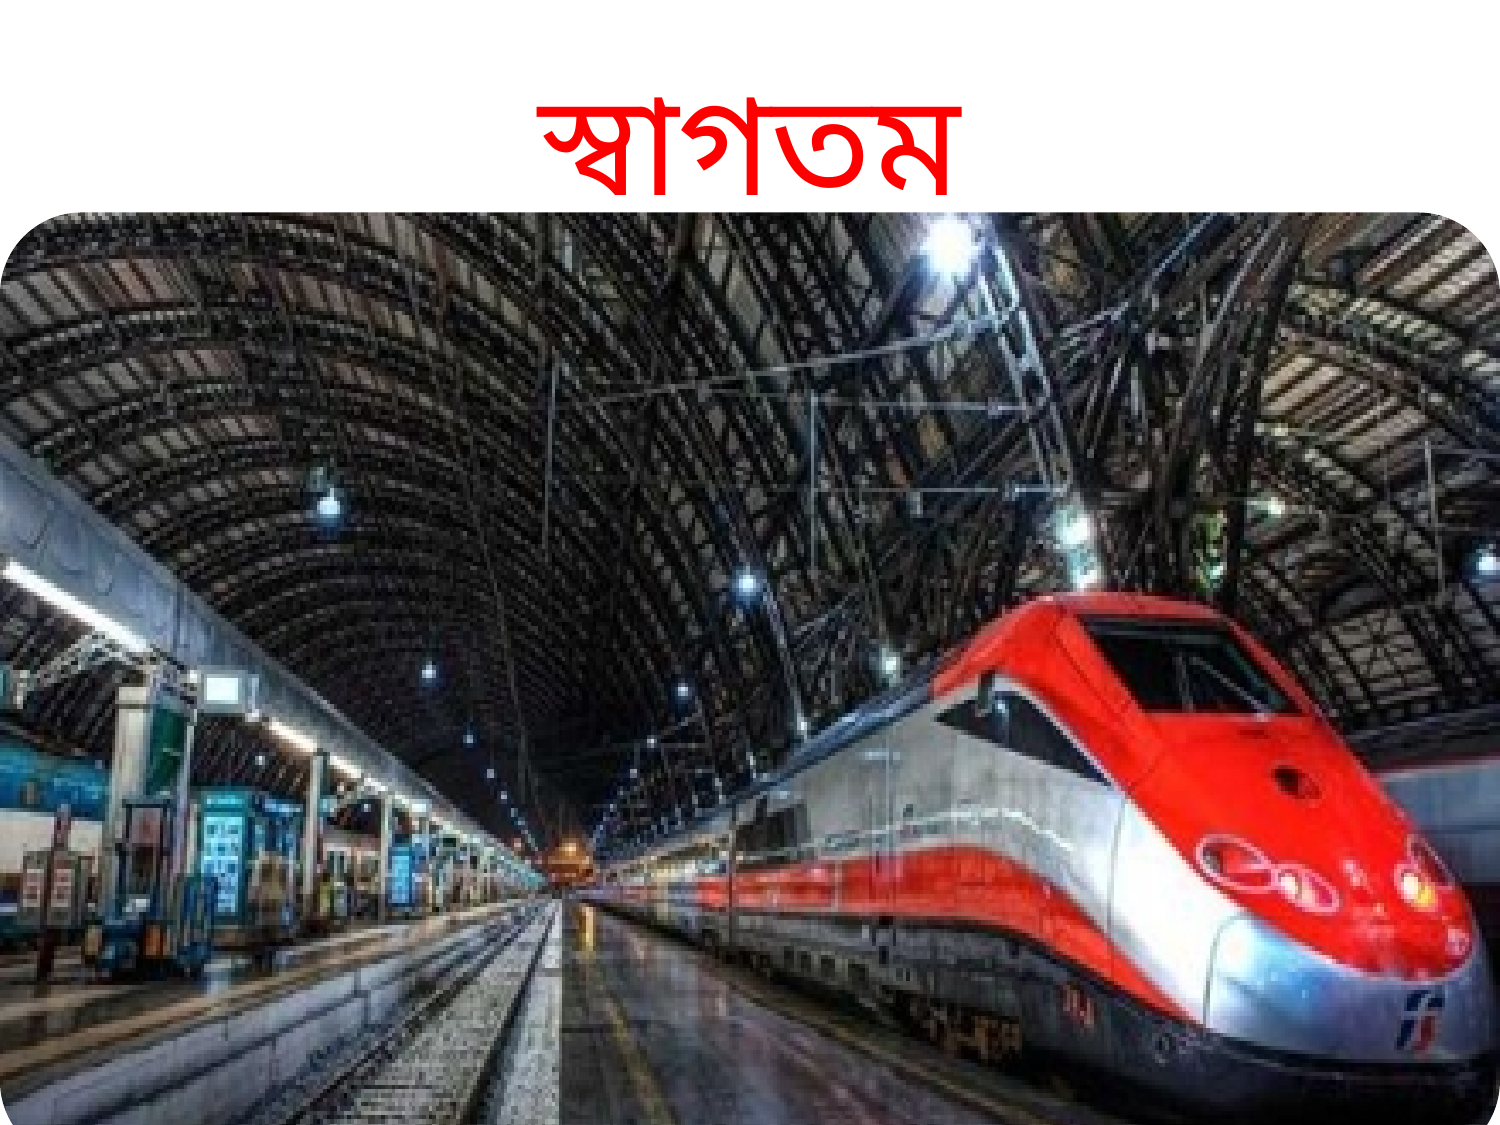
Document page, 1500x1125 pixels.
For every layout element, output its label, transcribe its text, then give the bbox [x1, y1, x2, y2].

title স্বাগতম [75, 45, 1425, 210]
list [0, 212, 1500, 1125]
